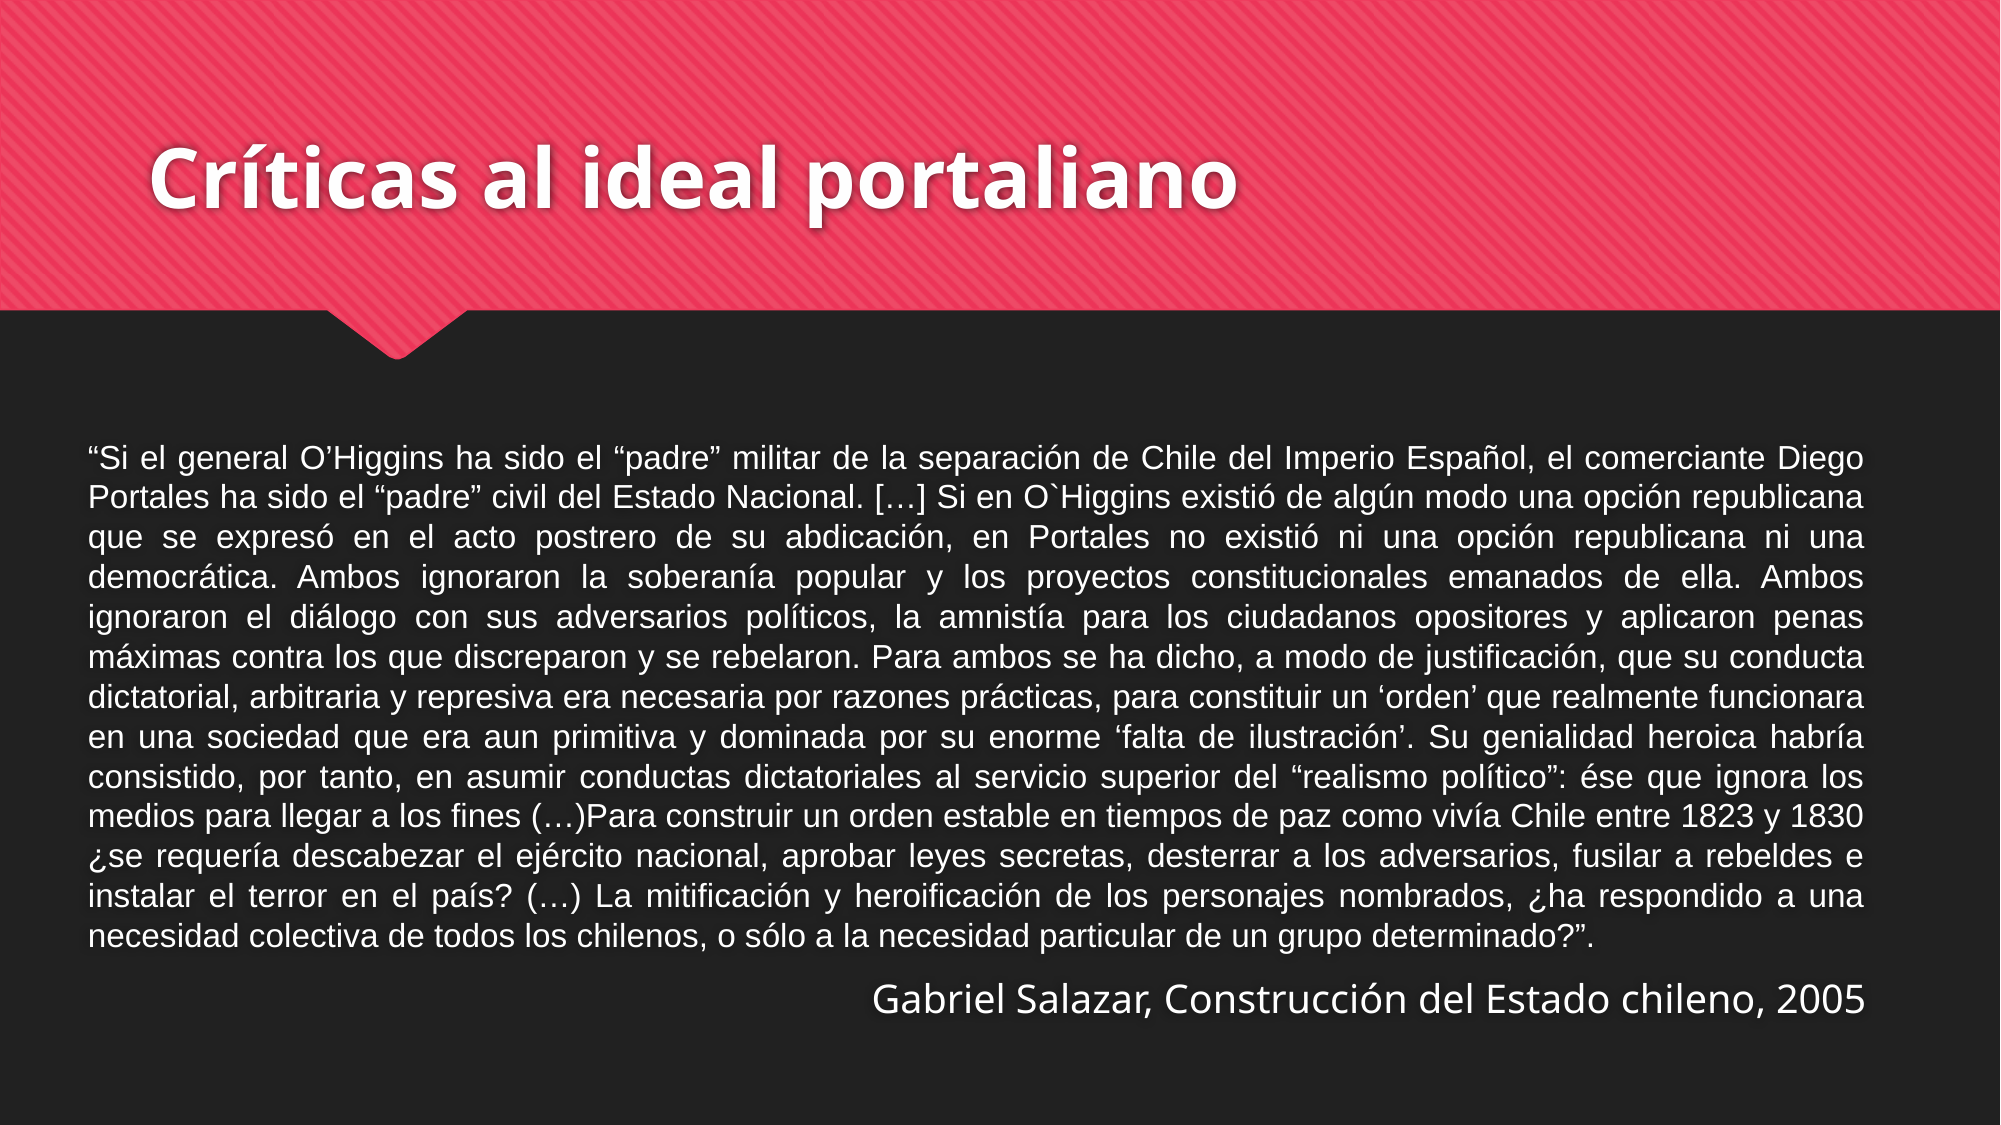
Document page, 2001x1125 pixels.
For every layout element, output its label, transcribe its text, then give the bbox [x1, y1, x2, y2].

list “Si el general O’Higgins ha sido el “padre” militar de la separación de Chile del Imperio Español, el comerciante Diego Portales ha sido el “padre” civil del Estado Nacional. […] Si en O`Higgins existió de algún modo una opción republicana que se expresó en el acto postrero de su abdicación, en Portales no existió ni una opción republicana ni una democrática. Ambos ignoraron la soberanía popular y los proyectos constitucionales emanados de ella. Ambos ignoraron el diálogo con sus adversarios políticos, la amnistía para los ciudadanos opositores y aplicaron penas máximas contra los que discreparon y se rebelaron. Para ambos se ha dicho, a modo de justificación, que su conducta dictatorial, arbitraria y represiva era necesaria por razones prácticas, para constituir un ‘orden’ que realmente funcionara en una sociedad que era aun primitiva y dominada por su enorme ‘falta de ilustración’. Su genialidad heroica habría consistido, por tanto, en asumir conductas dictatoriales al servicio superior del “realismo político”: ése que ignora los medios para llegar a los fines (…)Para construir un orden estable en tiempos de paz como vivía Chile entre 1823 y 1830 ¿se requería descabezar el ejército nacional, aprobar leyes secretas, desterrar a los adversarios, fusilar a rebeldes e instalar el terror en el país? (…) La mitificación y heroificación de los personajes nombrados, ¿ha respondido a una necesidad colectiva de todos los chilenos, o sólo a la necesidad particular de un grupo determinado?”. Gabriel Salazar, Construcción del Estado chileno, 2005 [72, 389, 1883, 1125]
title Críticas al ideal portaliano [132, 73, 1868, 233]
